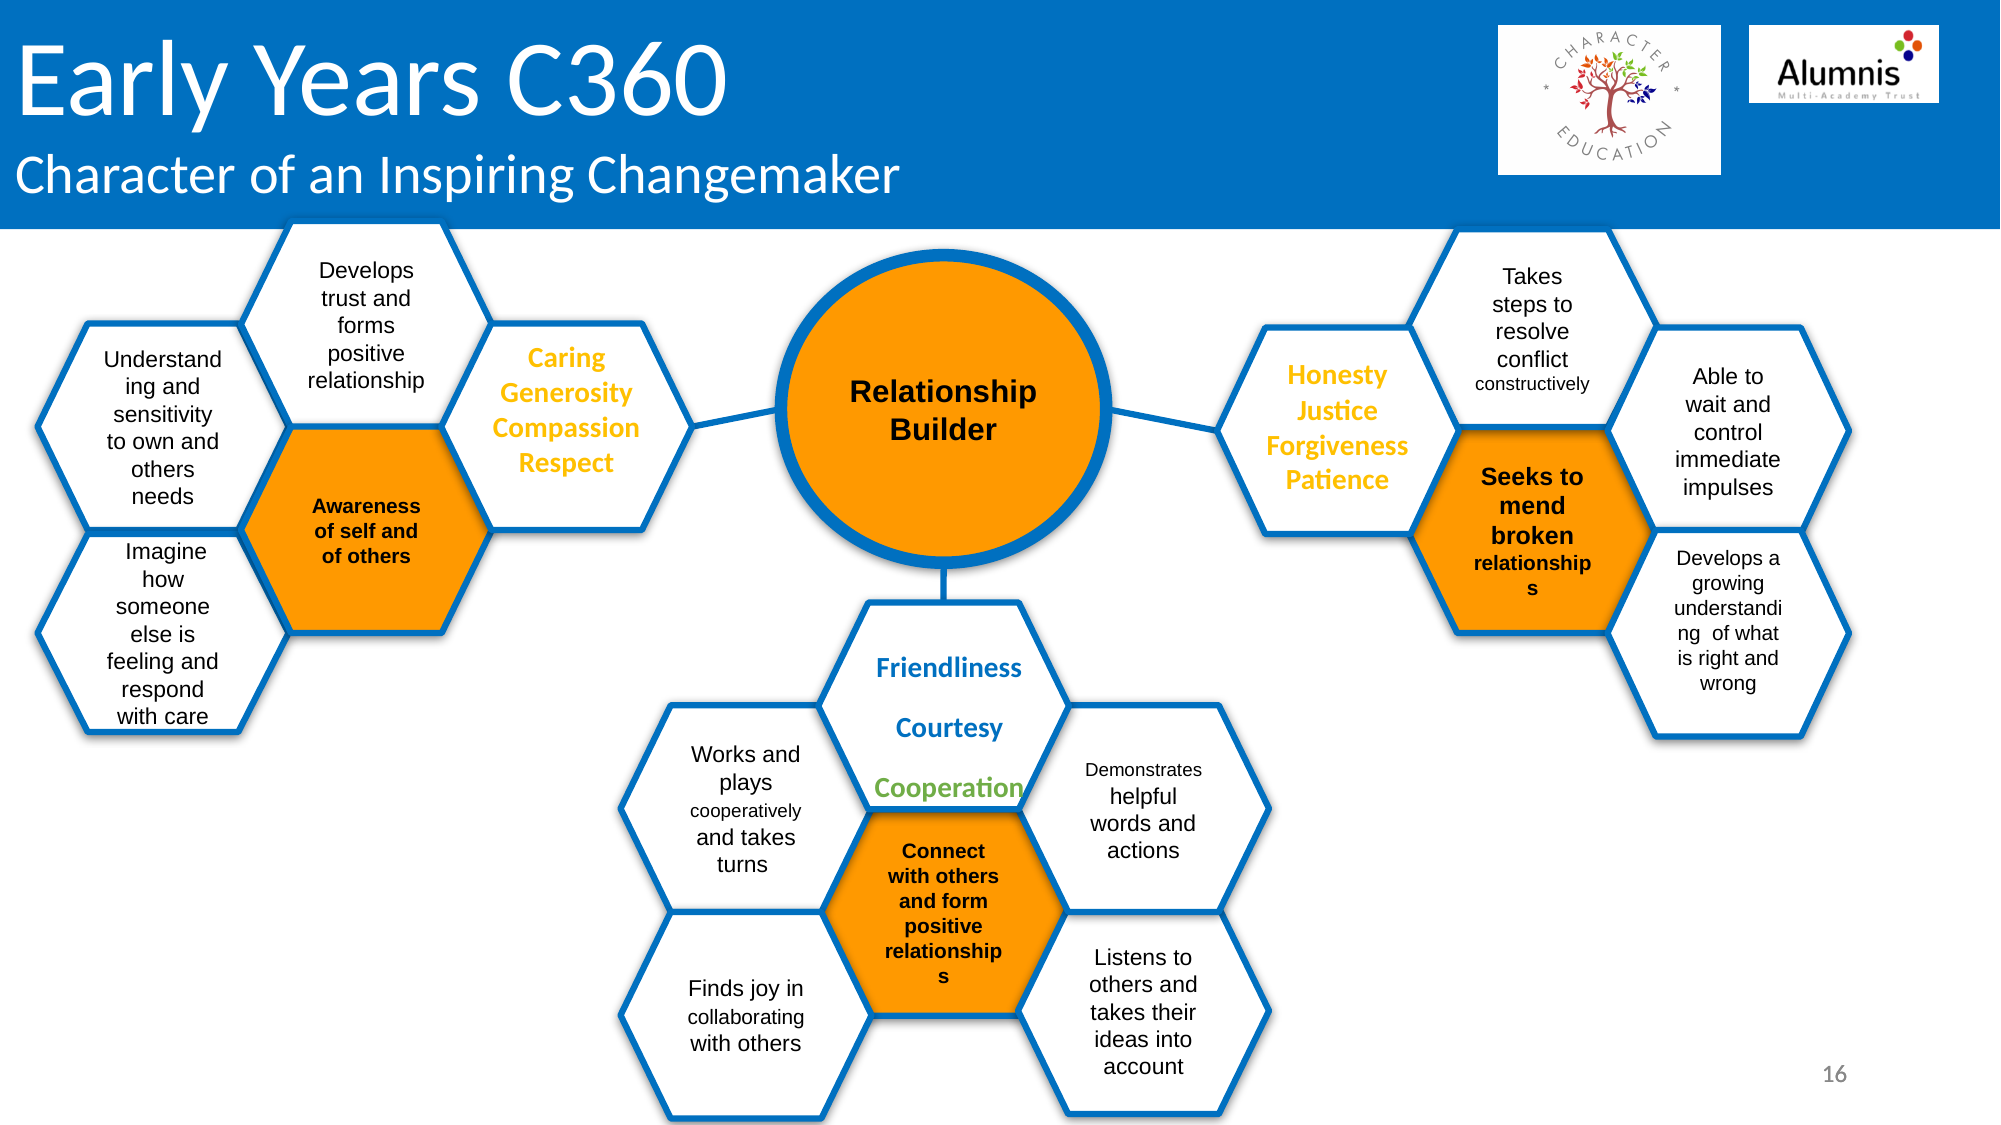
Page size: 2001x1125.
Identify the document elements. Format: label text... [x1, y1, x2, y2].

text_box Relationship Builder [781, 255, 1107, 563]
text_box Seeks to mend broken relationships [1413, 439, 1644, 634]
picture [1749, 25, 1939, 104]
text_box Connect with others and form positive relationships [831, 878, 1057, 1016]
text_box [947, 602, 1034, 633]
text_box Understanding and sensitivity to own and others needs [37, 323, 281, 530]
text_box Caring Generosity Compassion Respect [441, 323, 693, 529]
text_box [1259, 327, 1417, 340]
text_box Works and plays cooperatively and takes turns [620, 705, 838, 909]
text_box Demonstrates helpful words and actions [1051, 705, 1270, 912]
text_box [1254, 511, 1422, 535]
text_box [853, 602, 939, 633]
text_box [691, 408, 782, 427]
text_box Imagine how someone else is feeling and respond with care [37, 534, 285, 732]
text_box [818, 696, 823, 716]
text_box Develops a growing understanding of what is right and wrong [1607, 529, 1850, 737]
slide_number 16 [1412, 1042, 1863, 1103]
text_box Awareness of self and of others [240, 426, 488, 634]
text_box Listens to others and takes their ideas into account [1017, 918, 1270, 1115]
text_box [1105, 408, 1218, 432]
text_box Able to wait and control immediate impulses [1607, 327, 1850, 528]
text_box Takes steps to resolve conflict constructively [1409, 229, 1656, 428]
text_box Finds joy in collaborating with others [620, 911, 872, 1119]
text_box Honesty Justice Forgiveness Patience [1212, 340, 1464, 511]
text_box Early Years C360 Character of an Inspiring Changemaker [0, 0, 2000, 230]
text_box Develops trust and forms positive relationship [240, 221, 490, 424]
picture [1498, 25, 1721, 175]
text_box Friendliness Courtesy Cooperation [823, 633, 1075, 878]
